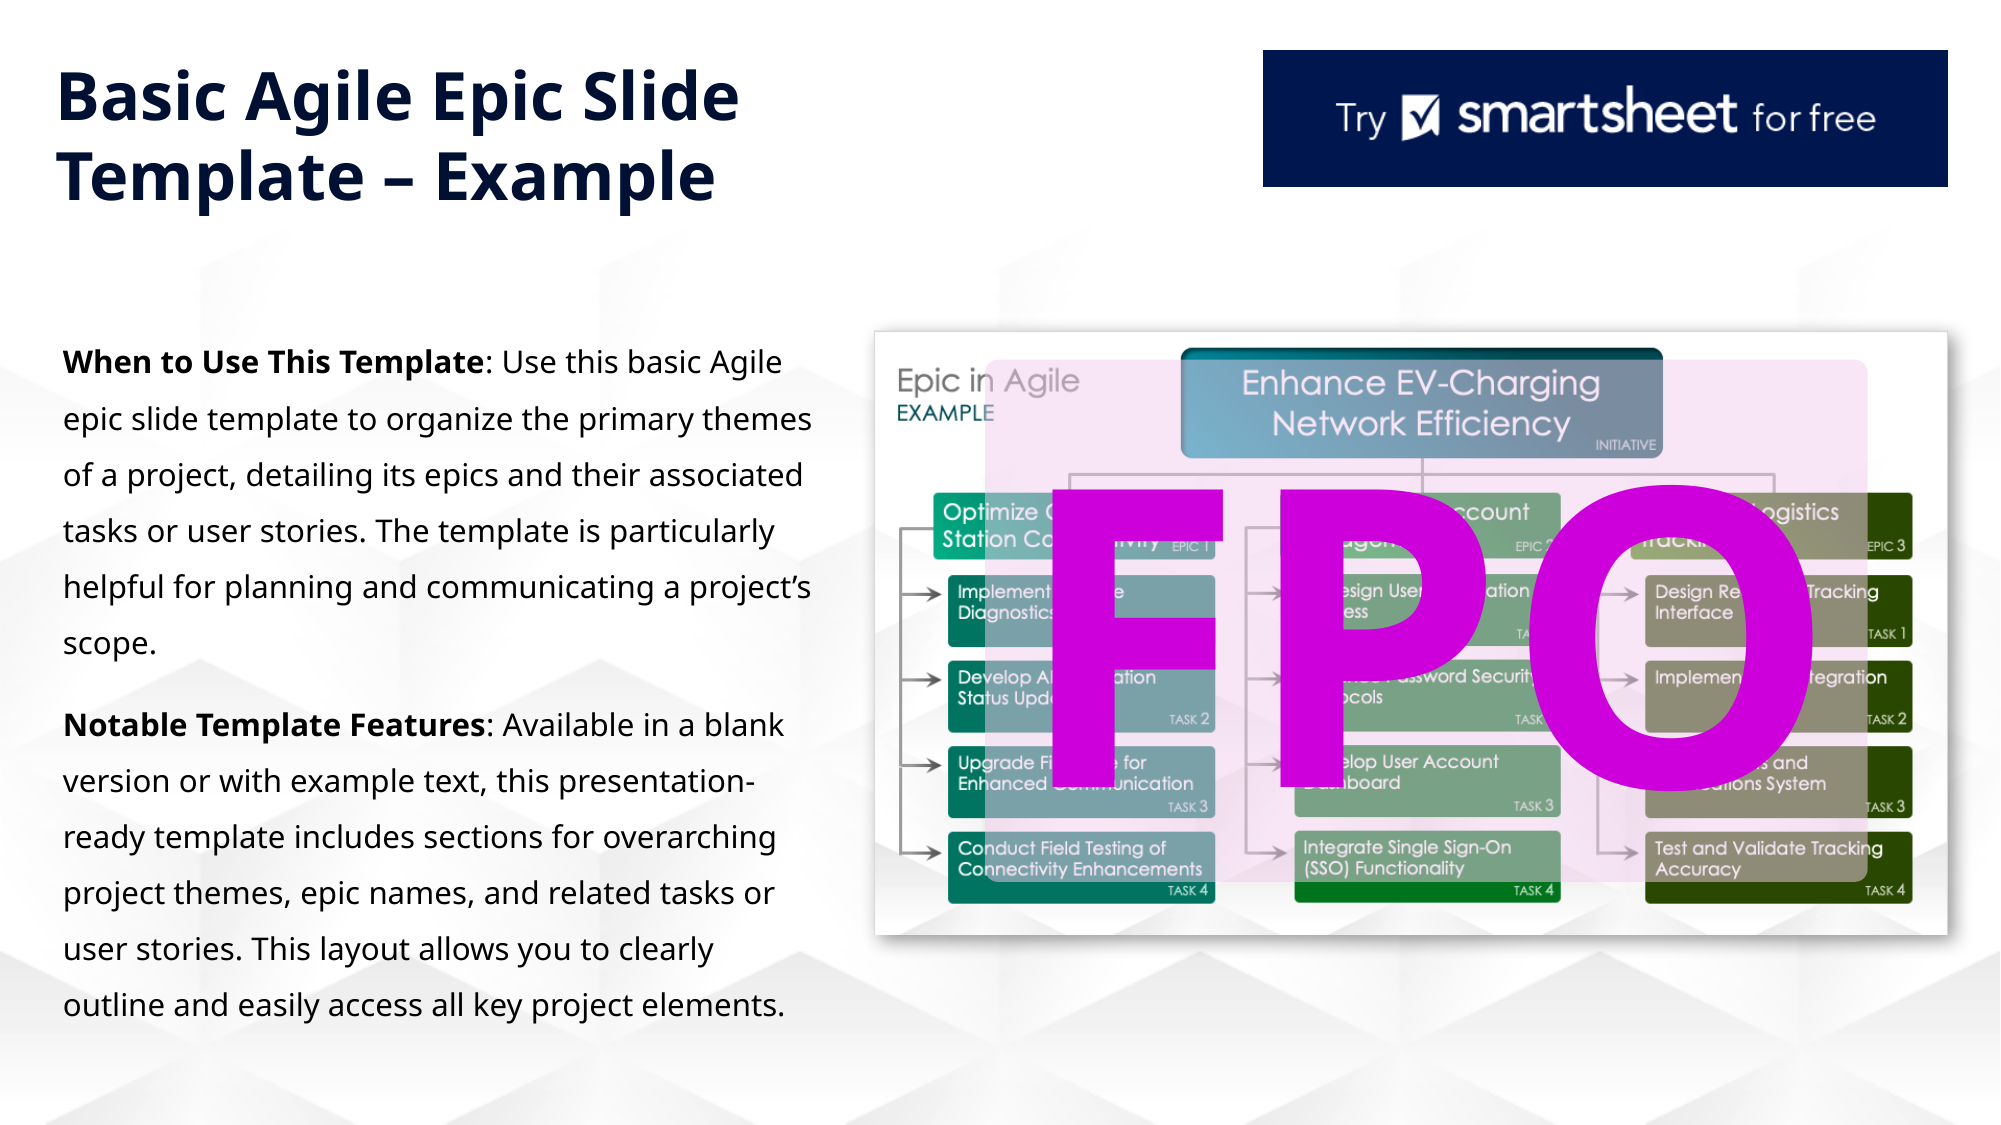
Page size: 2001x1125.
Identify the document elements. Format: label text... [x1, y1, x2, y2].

picture [0, 0, 2001, 1125]
text_box Basic Agile Epic Slide Template – Example [40, 46, 1062, 221]
text_box When to Use This Template: Use this basic Agile epic slide template to organize the primary themes of a project, detailing its epics and their associated tasks or user stories. The template is particularly helpful for planning and communicating a project’s scope. Notable Template Features: Available in a blank version or with example text, this presentation-ready template includes sections for overarching project themes, epic names, and related tasks or user stories. This layout allows you to clearly outline and easily access all key project elements. [48, 316, 838, 1031]
